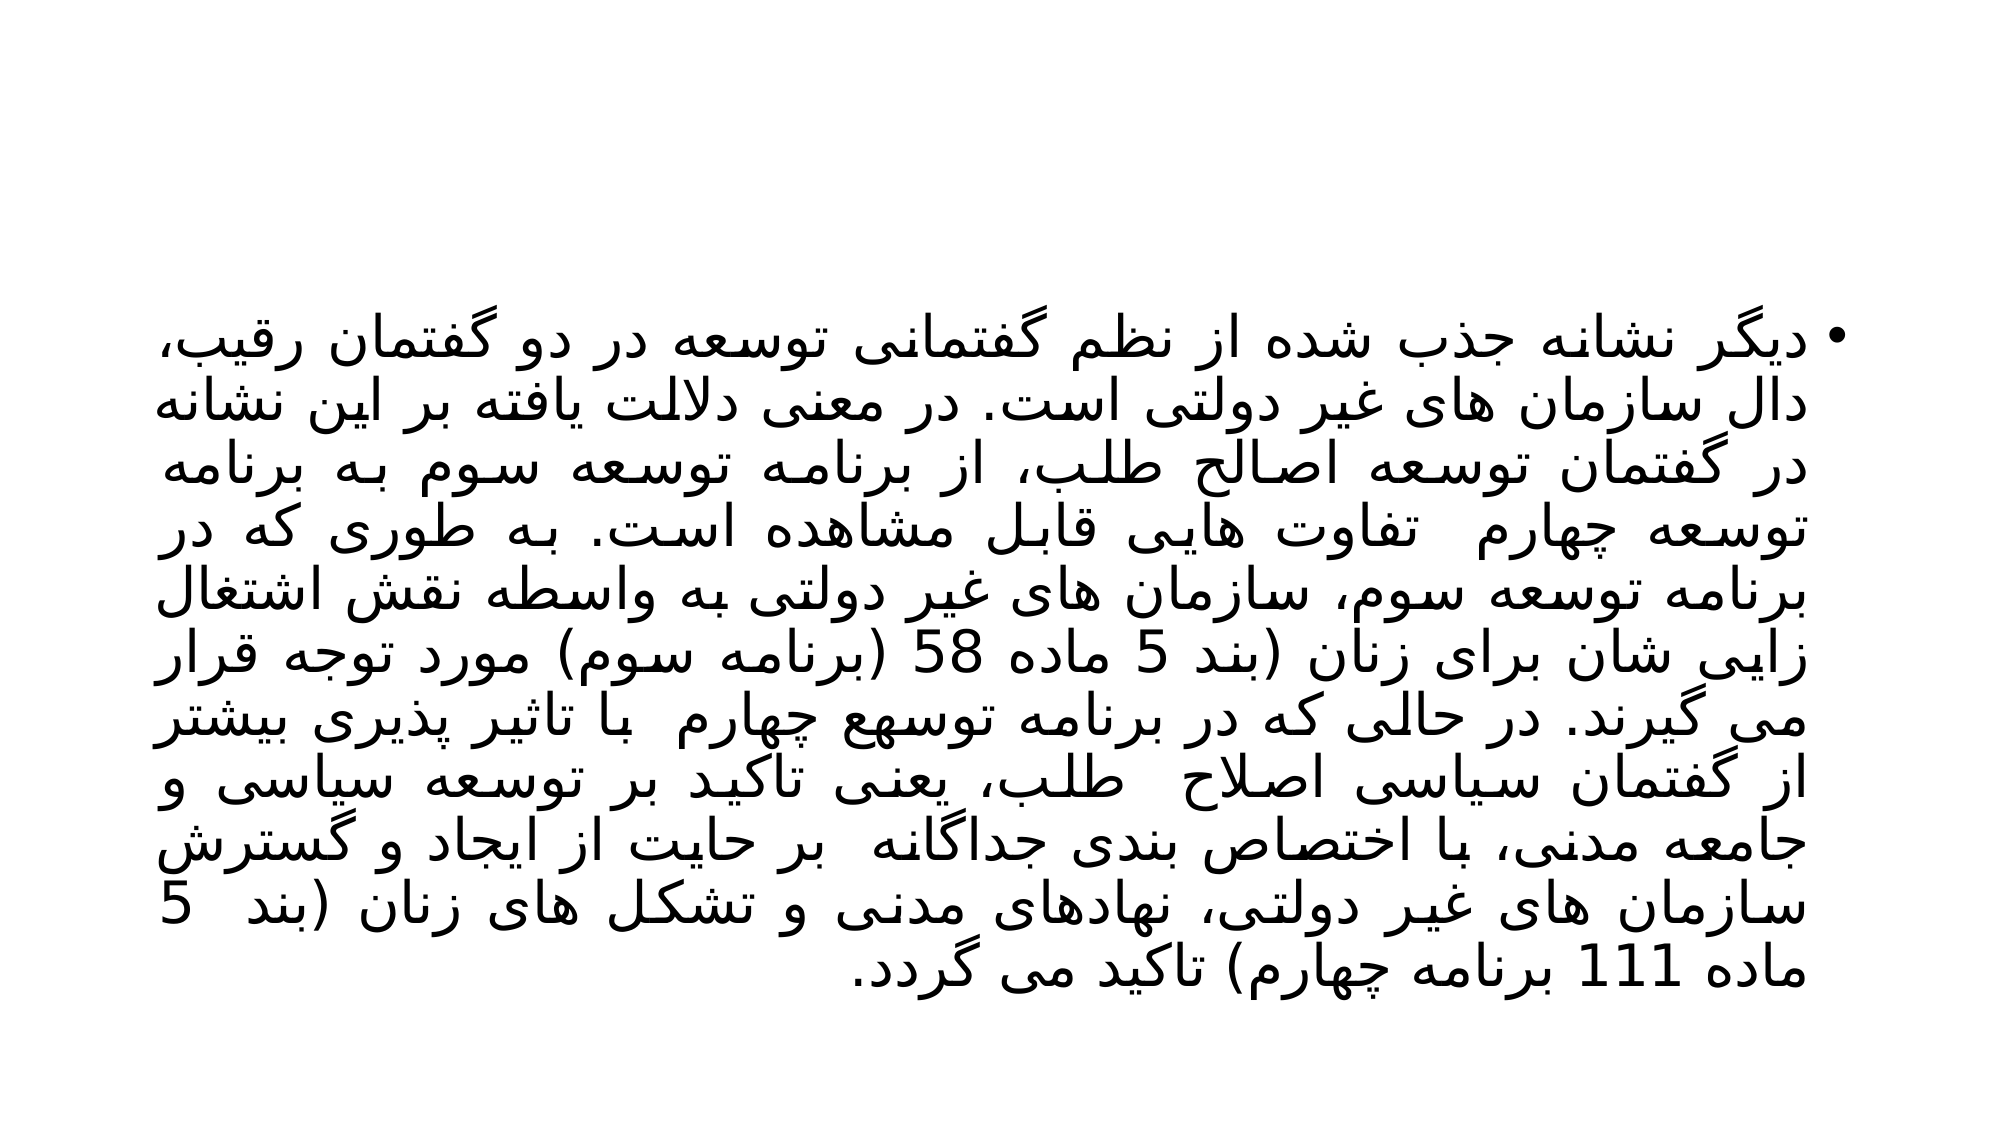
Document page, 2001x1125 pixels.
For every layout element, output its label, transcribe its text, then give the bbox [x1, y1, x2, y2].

list دیگر نشانه جذب شده از نظم گفتمانی توسعه در دو گفتمان رقیب، دال سازمان های غیر دولتی است. در معنی دلالت یافته بر این نشانه در گفتمان توسعه اصالح طلب، از برنامه توسعه سوم به برنامه توسعه چهارم تفاوت هایی قابل مشاهده است. به طوری که در برنامه توسعه سوم، سازمان های غیر دولتی به واسطه نقش اشتغال زایی شان برای زنان (بند 5 ماده 58 (برنامه سوم) مورد توجه قرار می گیرند. در حالی که در برنامه توسهع چهارم با تاثیر پذیری بیشتر از گفتمان سیاسی اصلاح طلب، یعنی تاکید بر توسعه سیاسی و جامعه مدنی، با اختصاص بندی جداگانه بر حایت از ایجاد و گسترش سازمان های غیر دولتی، نهادهای مدنی و تشکل های زنان (بند 5 ماده 111 برنامه چهارم) تاکید می گردد. [137, 299, 1863, 1014]
